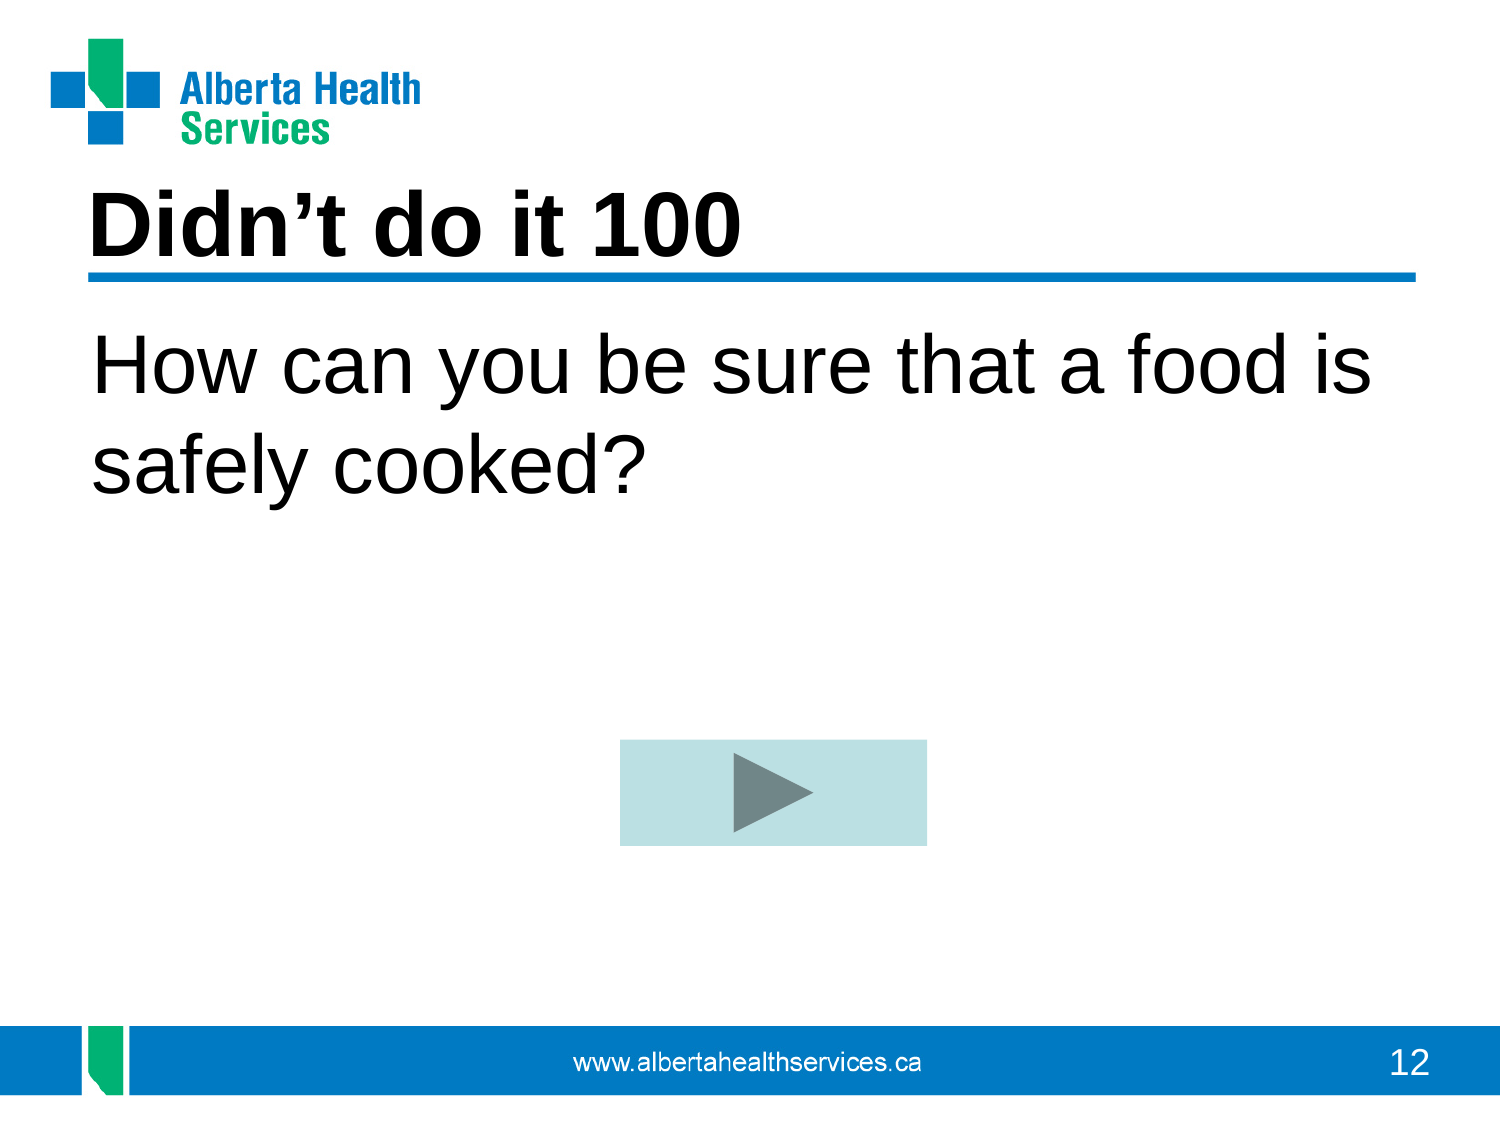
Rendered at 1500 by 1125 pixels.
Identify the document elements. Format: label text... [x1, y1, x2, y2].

picture [0, 21, 1500, 1112]
text_box [620, 739, 928, 846]
text_box Didn’t do it 100 [0, 125, 1416, 314]
list How can you be sure that a food is safely cooked? [76, 302, 1427, 1045]
